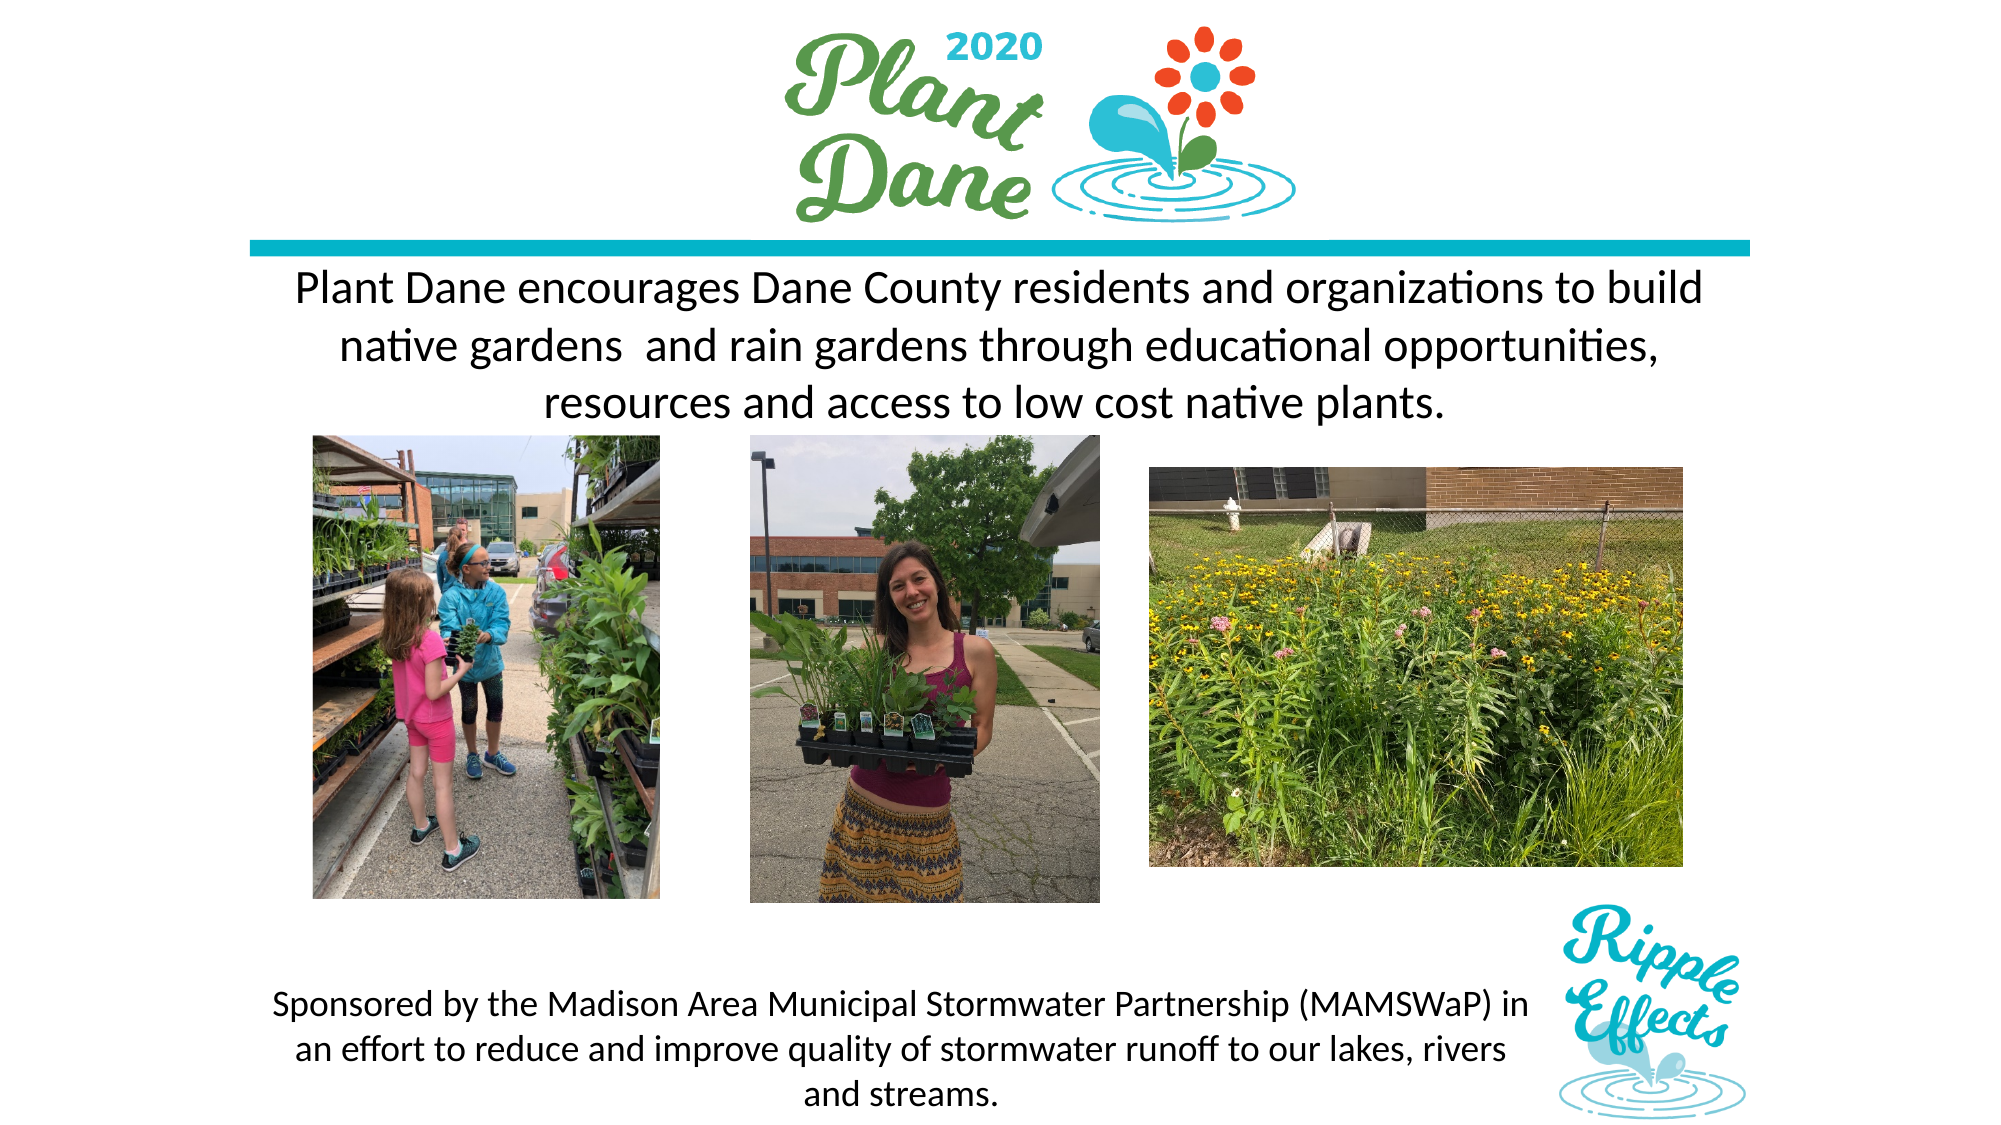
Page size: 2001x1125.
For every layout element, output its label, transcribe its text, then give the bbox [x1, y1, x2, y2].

picture [1553, 898, 1750, 1124]
text_box [249, 239, 1751, 258]
picture [254, 436, 718, 898]
picture [749, 8, 1329, 240]
text_box Plant Dane encourages Dane County residents and organizations to build native gardens and rain gardens through educational opportunities, resources and access to low cost native plants. [250, 258, 1751, 498]
picture [1149, 467, 1683, 867]
picture [749, 435, 1100, 903]
text_box Sponsored by the Madison Area Municipal Stormwater Partnership (MAMSWaP) in an effort to reduce and improve quality of stormwater runoff to our lakes, rivers and streams. [249, 971, 1553, 1122]
